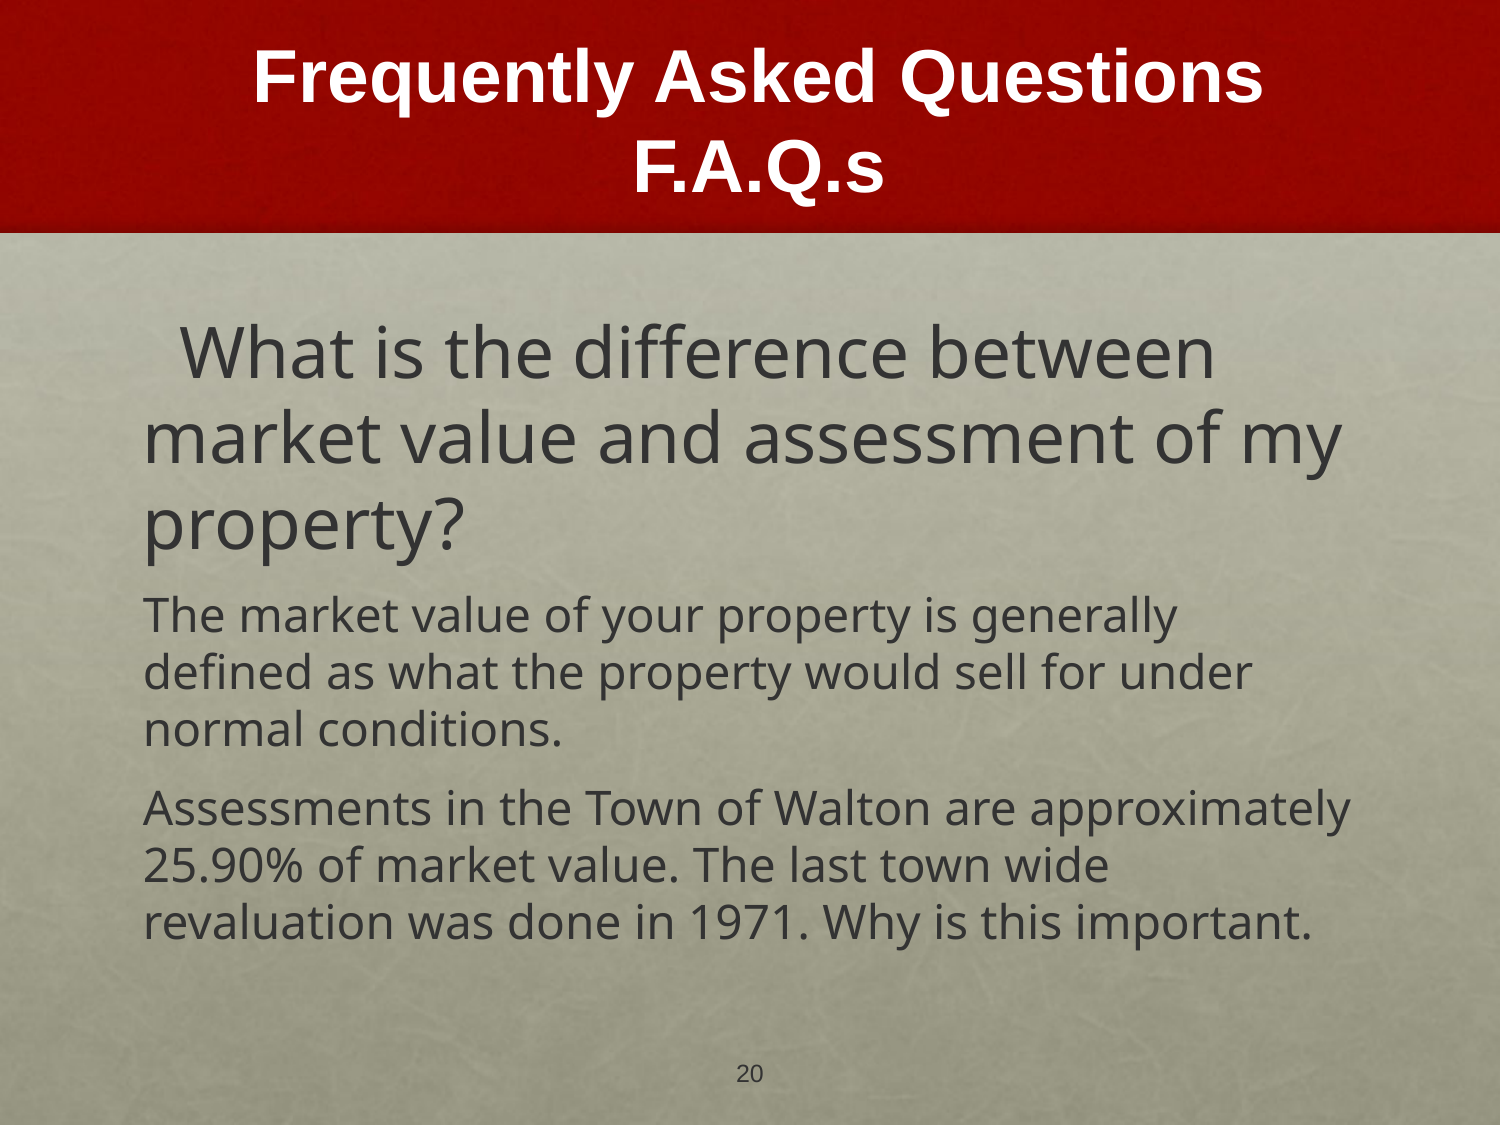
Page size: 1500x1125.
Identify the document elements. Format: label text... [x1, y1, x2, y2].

picture [0, 0, 1500, 1125]
list What is the difference between market value and assessment of my property? The market value of your property is generally defined as what the property would sell for under normal conditions. Assessments in the Town of Walton are approximately 25.90% of market value. The last town wide revaluation was done in 1971. Why is this important. [127, 299, 1372, 1005]
slide_number 20 [699, 1042, 800, 1103]
title Frequently Asked Questions F.A.Q.s [137, 12, 1382, 223]
